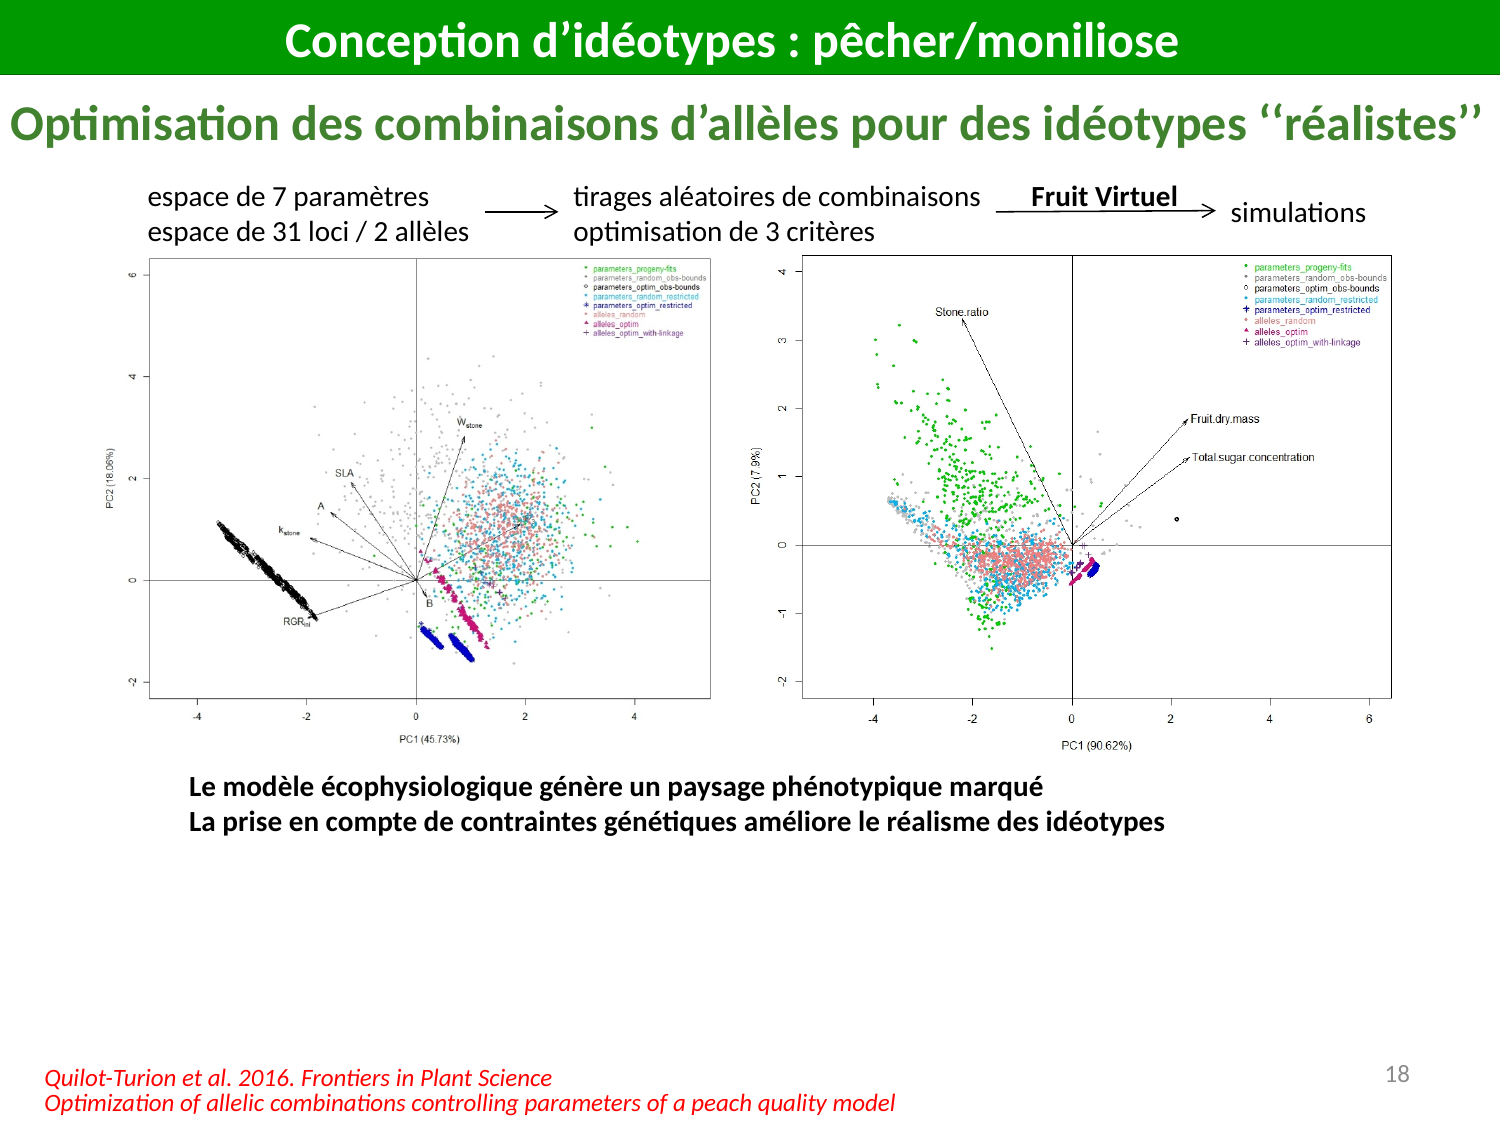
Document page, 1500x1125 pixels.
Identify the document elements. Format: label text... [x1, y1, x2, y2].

picture [94, 239, 722, 754]
text_box Quilot-Turion et al. 2016. Frontiers in Plant Science Optimization of allelic combinations controlling parameters of a peach quality model [0, 1058, 1359, 1124]
slide_number 18 [1074, 1042, 1425, 1103]
text_box Fruit Virtuel [1016, 169, 1194, 210]
text_box Optimisation des combinaisons d’allèles pour des idéotypes ‘‘réalistes’’ [0, 82, 1500, 158]
text_box espace de 7 paramètres espace de 31 loci / 2 allèles [132, 169, 485, 238]
text_box simulations [1215, 185, 1382, 236]
text_box Conception d’idéotypes : pêcher/moniliose [0, 0, 1500, 73]
picture [744, 243, 1407, 754]
text_box tirages aléatoires de combinaisons optimisation de 3 critères [558, 169, 996, 255]
text_box Le modèle écophysiologique génère un paysage phénotypique marqué La prise en compte de contraintes génétiques améliore le réalisme des idéotypes [174, 760, 1203, 845]
